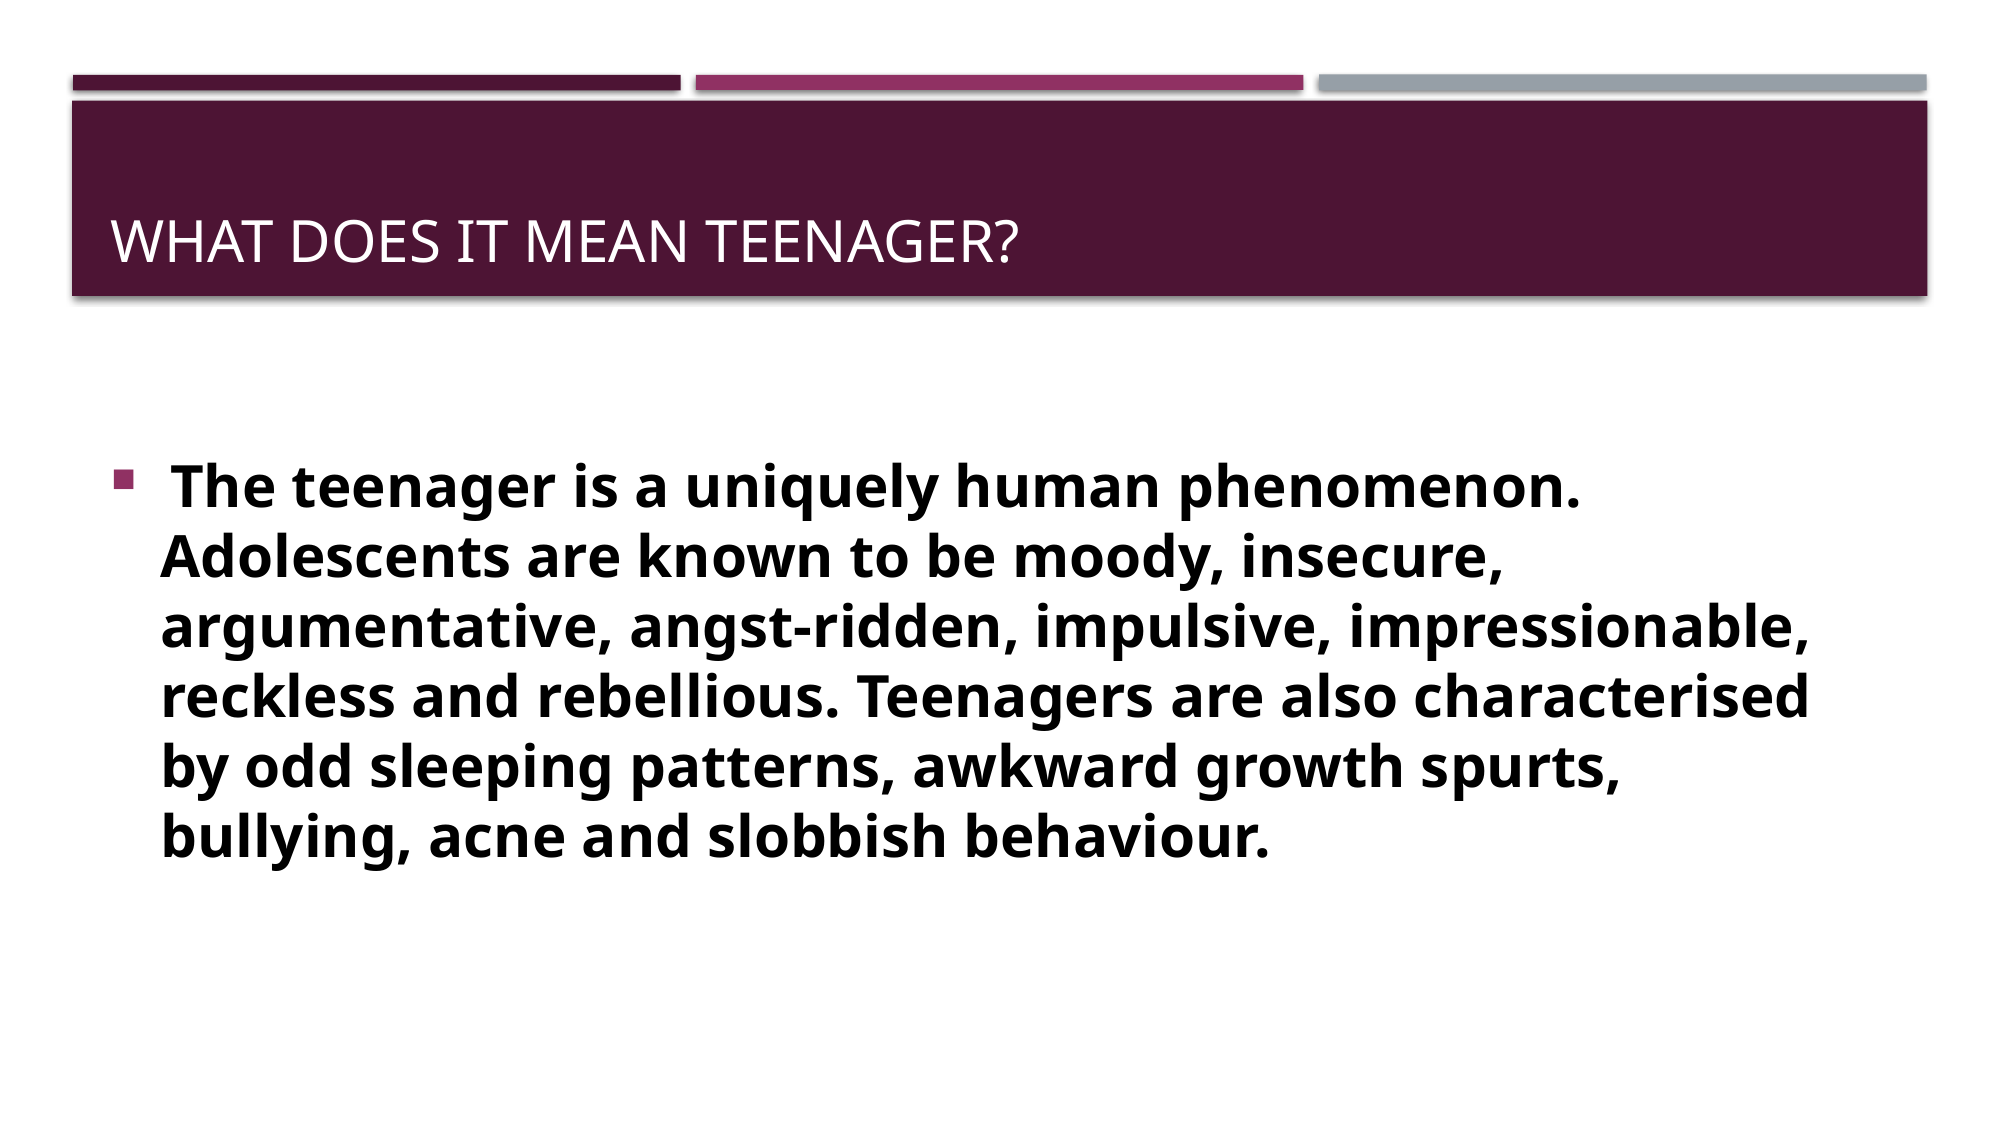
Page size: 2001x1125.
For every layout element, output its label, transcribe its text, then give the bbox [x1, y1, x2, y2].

list The teenager is a uniquely human phenomenon. Adolescents are known to be moody, insecure, argumentative, angst-ridden, impulsive, impressionable, reckless and rebellious. Teenagers are also characterised by odd sleeping patterns, awkward growth spurts, bullying, acne and slobbish behaviour. [95, 357, 1905, 962]
title What does ıt mean teenager? [95, 115, 1905, 282]
